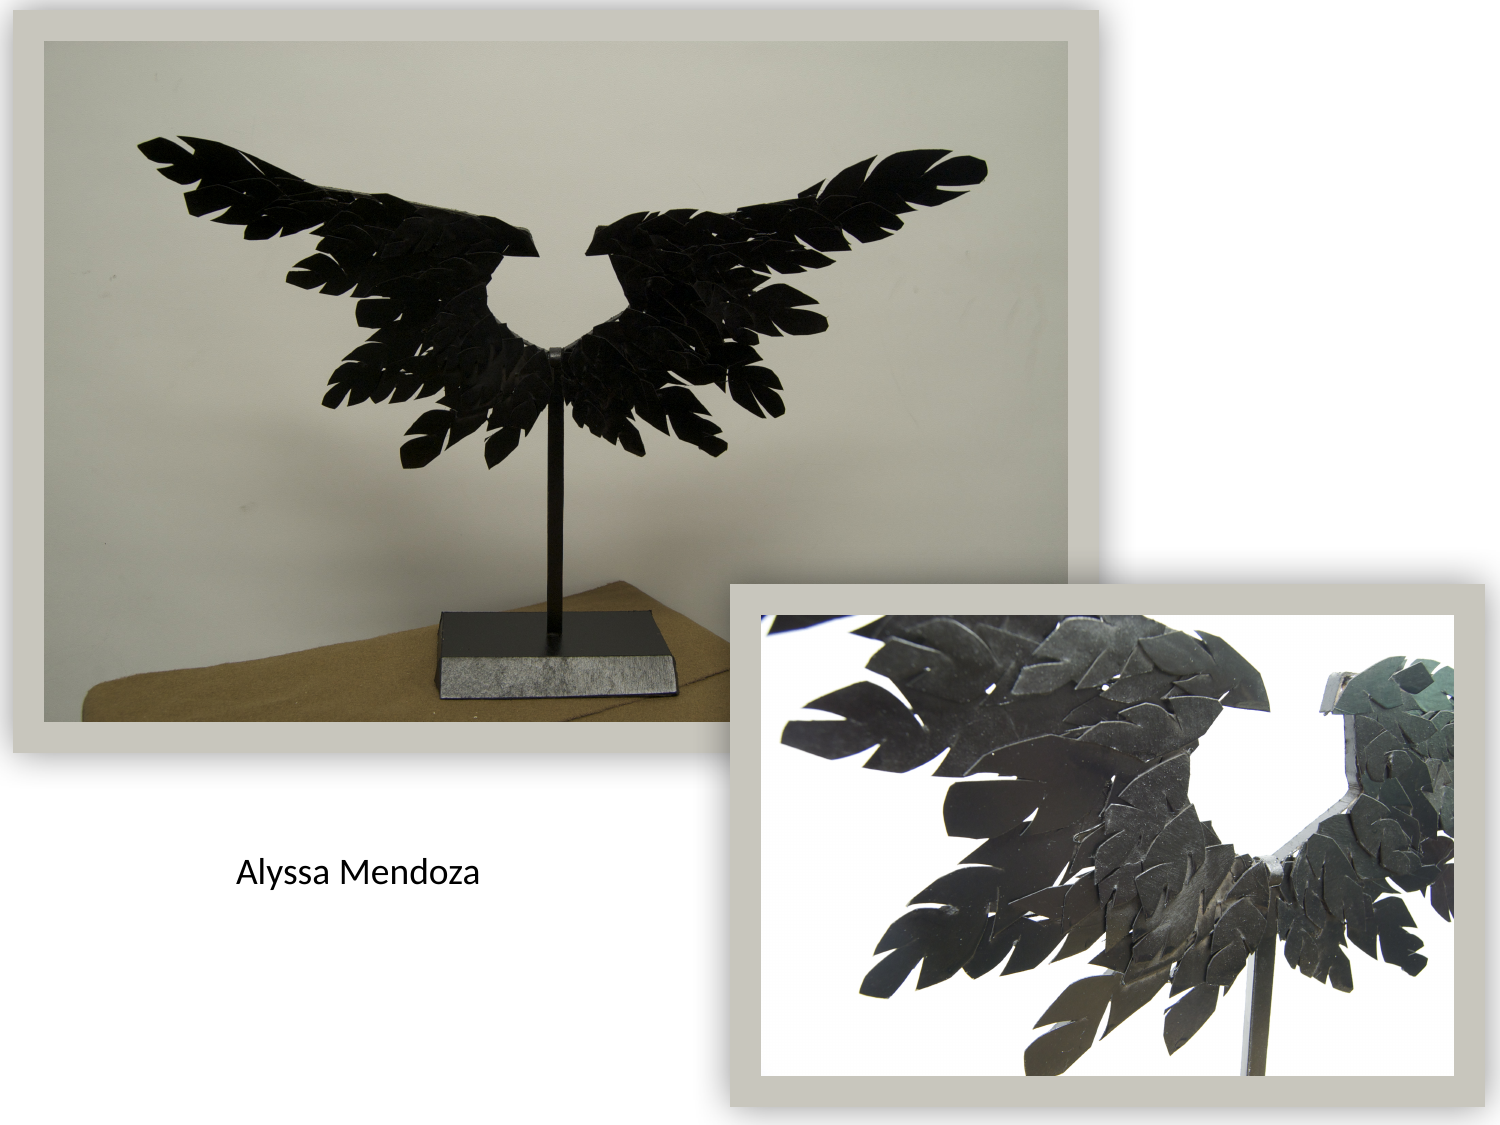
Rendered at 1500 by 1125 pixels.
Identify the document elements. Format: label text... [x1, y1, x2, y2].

picture [43, 40, 1455, 1077]
text_box Alyssa Mendoza [221, 839, 496, 900]
